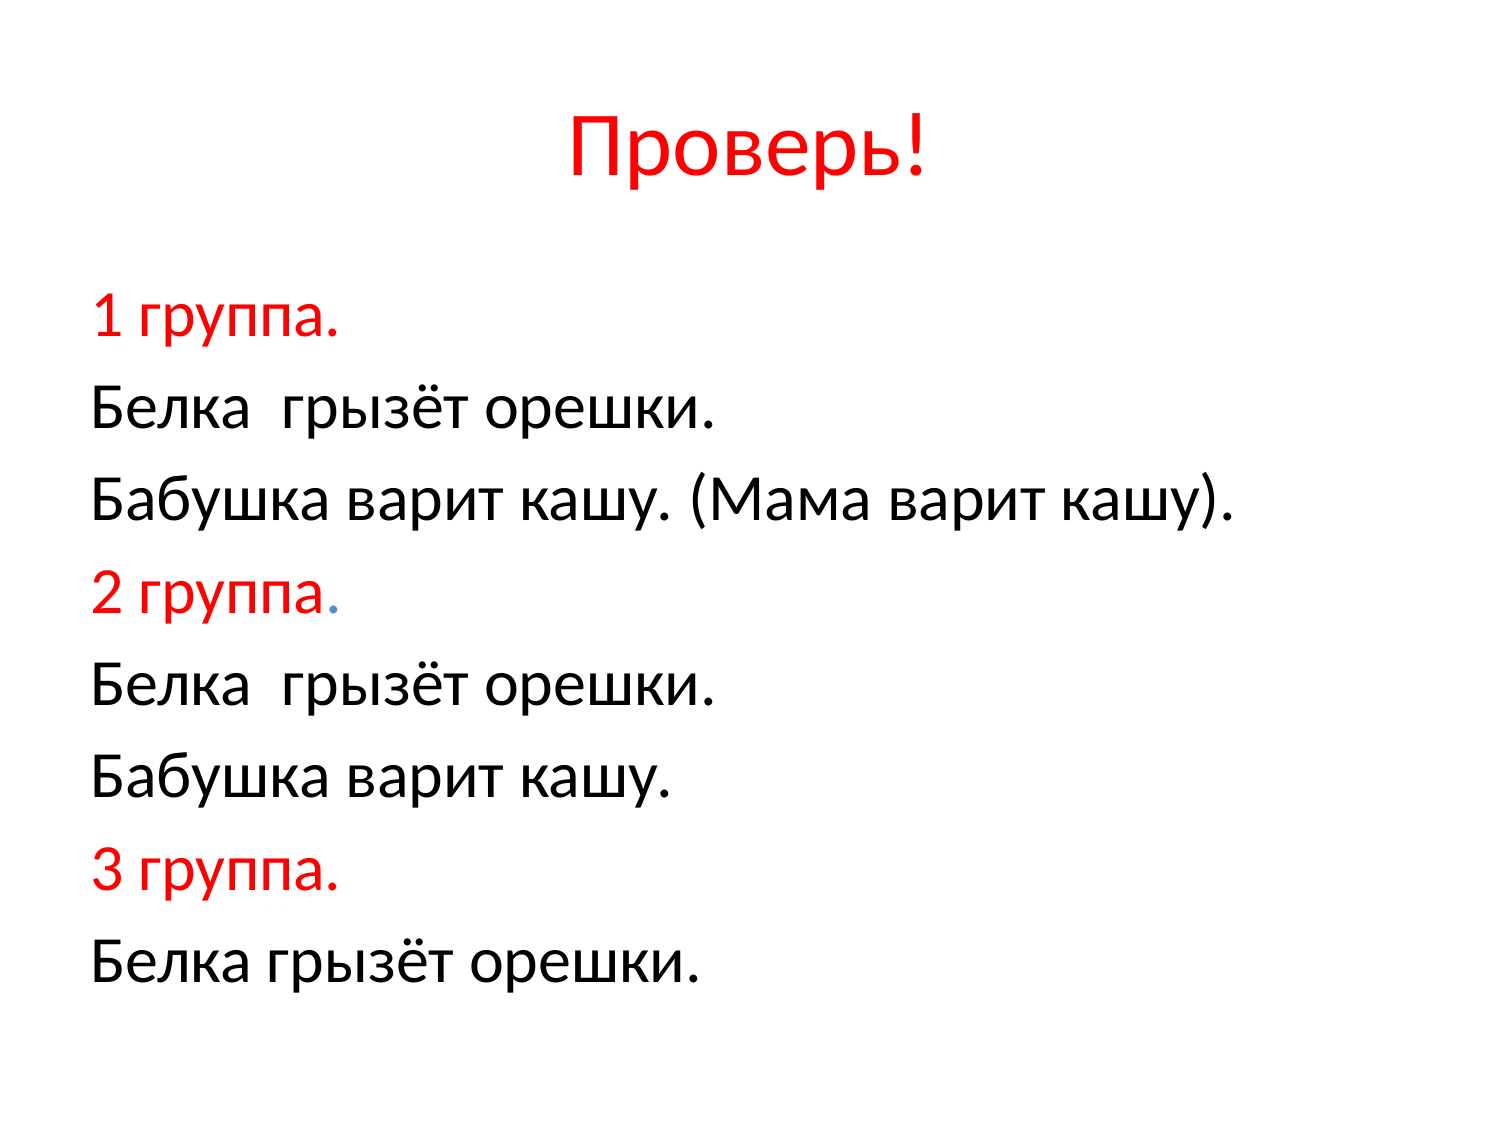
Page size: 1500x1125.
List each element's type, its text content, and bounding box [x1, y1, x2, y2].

title Проверь! [75, 45, 1425, 233]
list 1 группа. Белка грызёт орешки. Бабушка варит кашу. (Мама варит кашу). 2 группа. Белка грызёт орешки. Бабушка варит кашу. 3 группа. Белка грызёт орешки. [75, 262, 1425, 1005]
